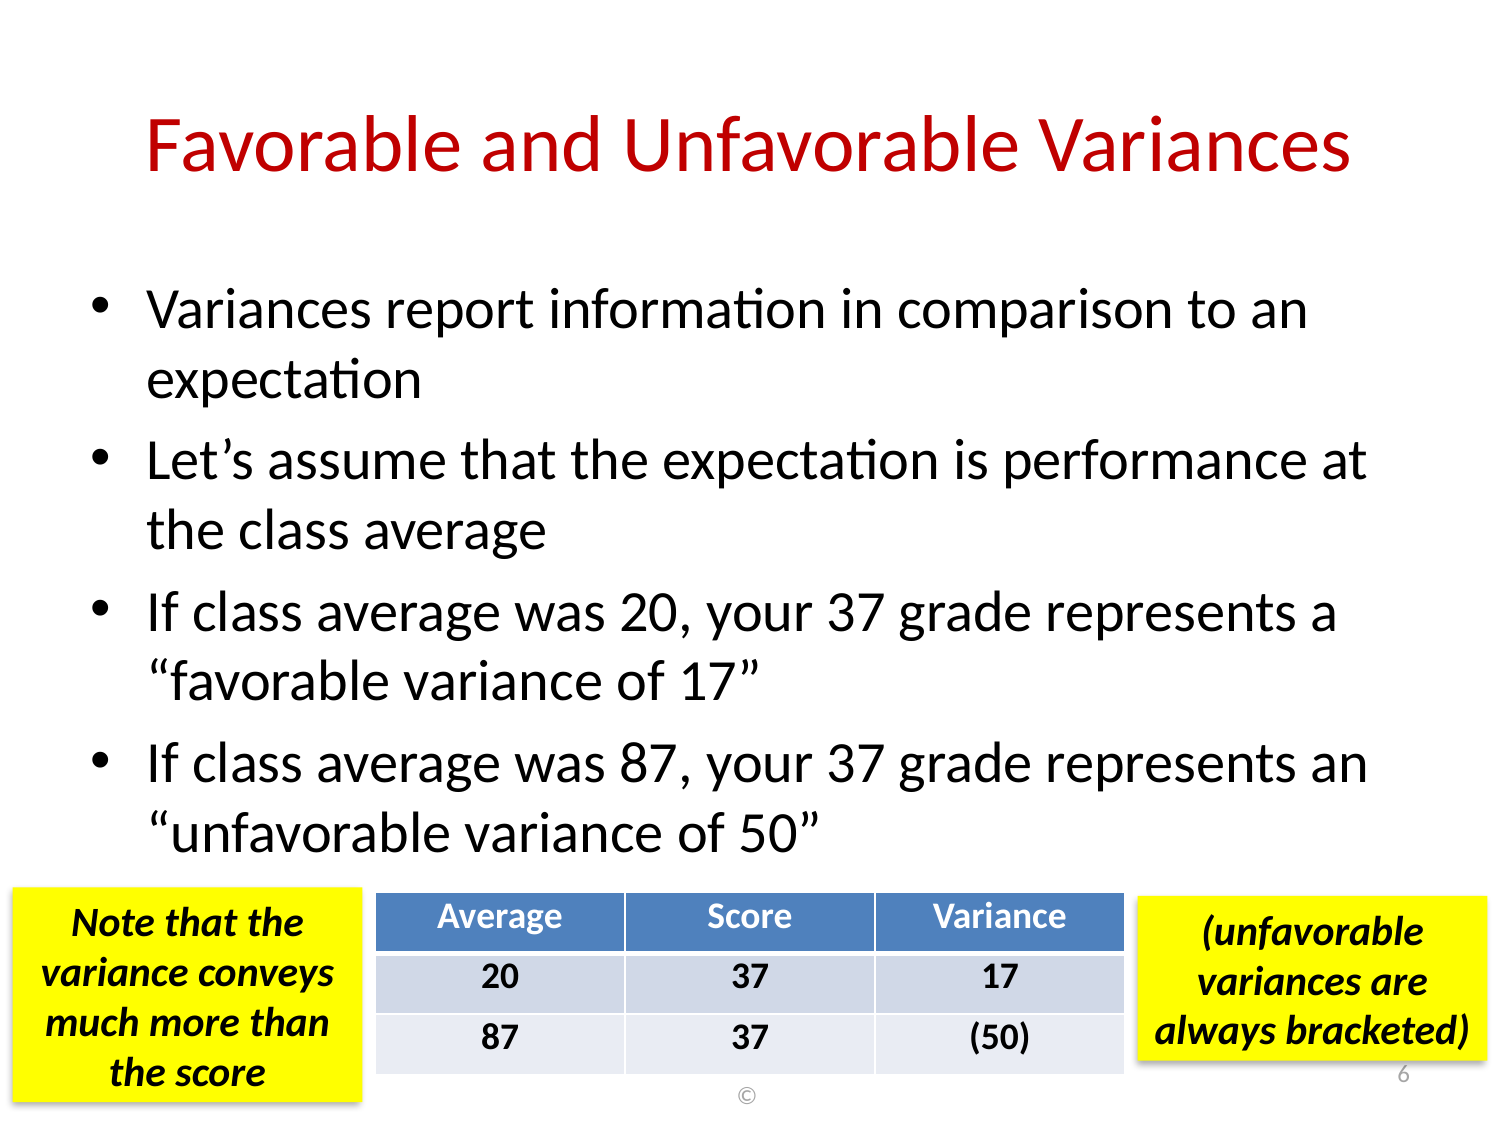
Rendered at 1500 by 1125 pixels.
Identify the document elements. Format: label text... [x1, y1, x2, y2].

text_box Note that the variance conveys much more than the score [12, 887, 363, 1103]
list Variances report information in comparison to an expectation Let’s assume that the expectation is performance at the class average If class average was 20, your 37 grade represents a “favorable variance of 17” If class average was 87, your 37 grade represents an “unfavorable variance of 50” [75, 262, 1425, 1005]
text_box (unfavorable variances are always bracketed) [1137, 895, 1488, 1061]
slide_number 6 [1074, 1042, 1425, 1103]
footer © [512, 1065, 988, 1125]
table_header Score [626, 893, 874, 951]
table_cell 20 [376, 956, 624, 1013]
table_cell 87 [376, 1015, 624, 1074]
table_cell 37 [626, 1015, 874, 1065]
table_header Average [376, 893, 624, 951]
table_cell 17 [876, 956, 1124, 1013]
title Favorable and Unfavorable Variances [75, 45, 1425, 233]
table_cell 37 [626, 956, 874, 1013]
table_header Variance [876, 893, 1124, 951]
table_cell (50) [876, 1015, 1124, 1074]
